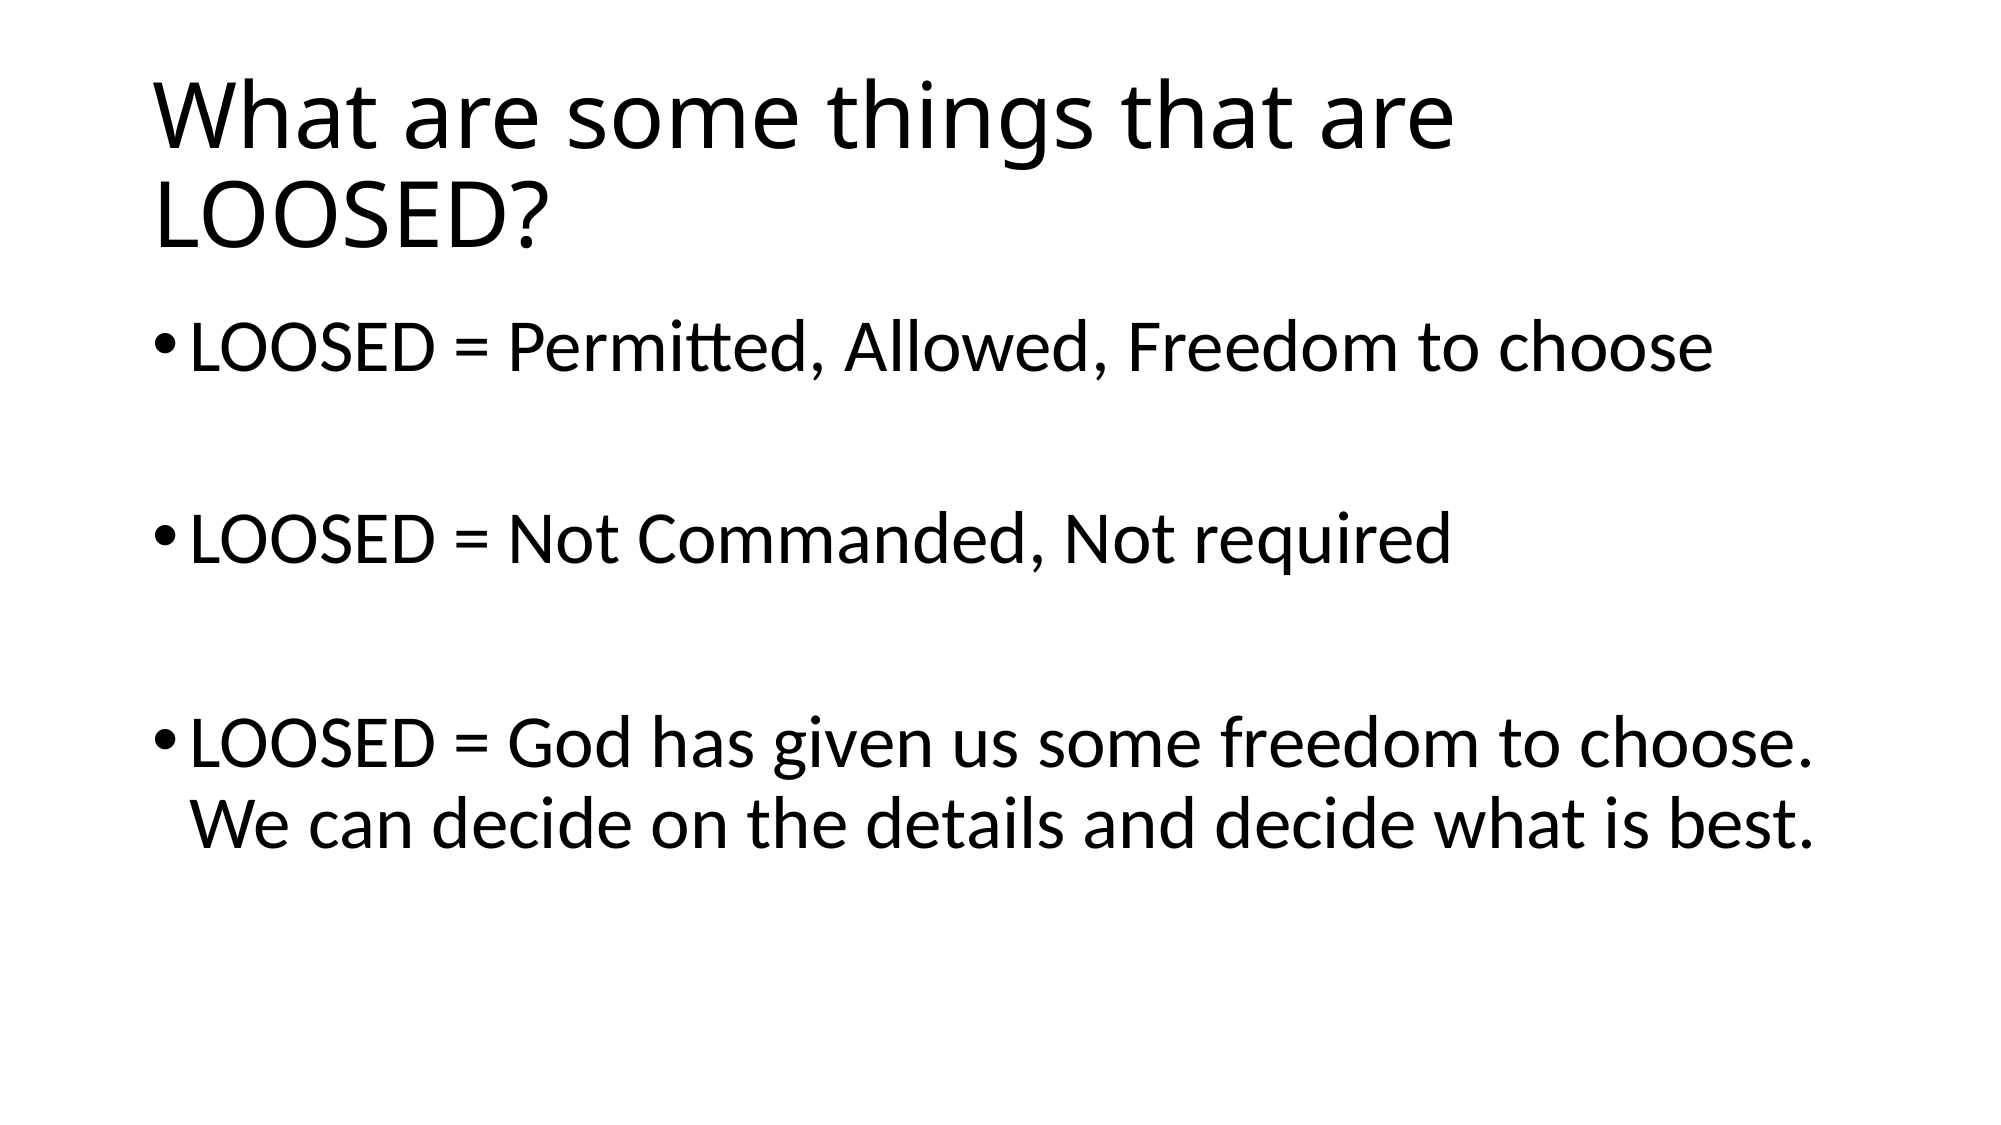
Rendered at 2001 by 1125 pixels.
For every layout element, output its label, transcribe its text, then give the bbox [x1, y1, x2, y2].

title What are some things that are LOOSED? [137, 59, 1863, 278]
list LOOSED = Permitted, Allowed, Freedom to choose LOOSED = Not Commanded, Not required LOOSED = God has given us some freedom to choose. We can decide on the details and decide what is best. [137, 299, 1863, 1014]
